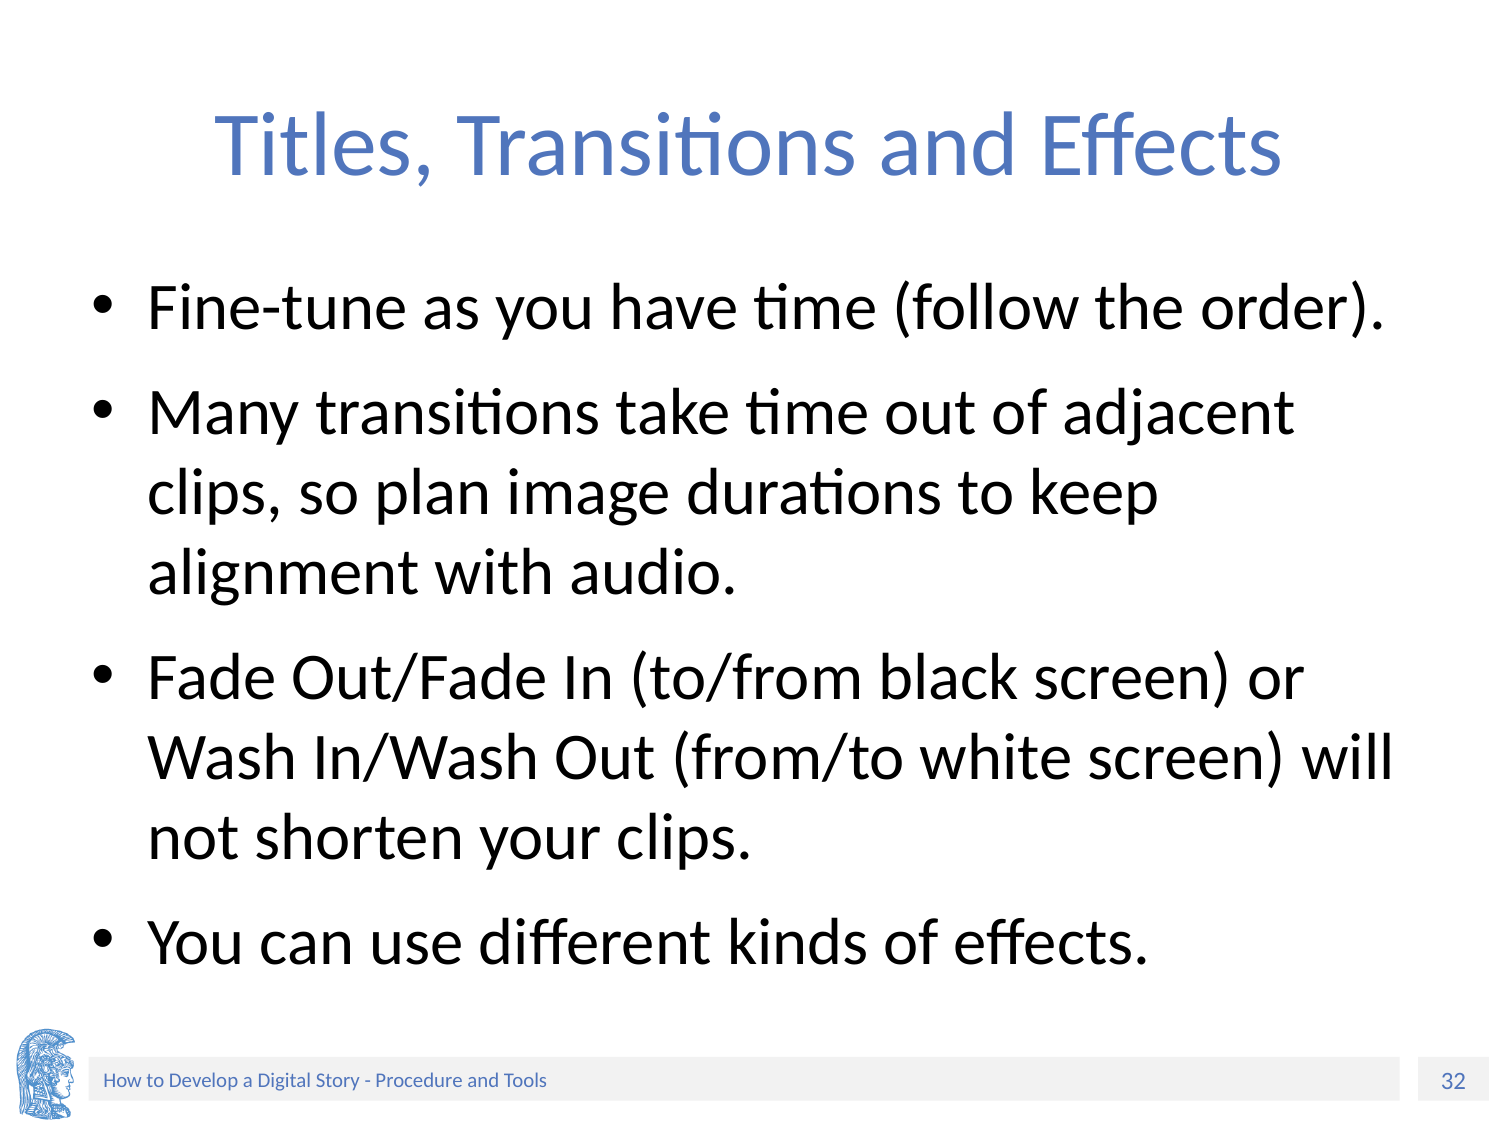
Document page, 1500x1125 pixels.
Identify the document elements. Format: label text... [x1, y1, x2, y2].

list Fine-tune as you have time (follow the order). Many transitions take time out of adjacent clips, so plan image durations to keep alignment with audio. Fade Out/Fade In (to/from black screen) or Wash In/Wash Out (from/to white screen) will not shorten your clips. You can use different kinds of effects. [76, 255, 1427, 998]
title Titles, Transitions and Effects [75, 45, 1425, 233]
picture [9, 1025, 81, 1120]
